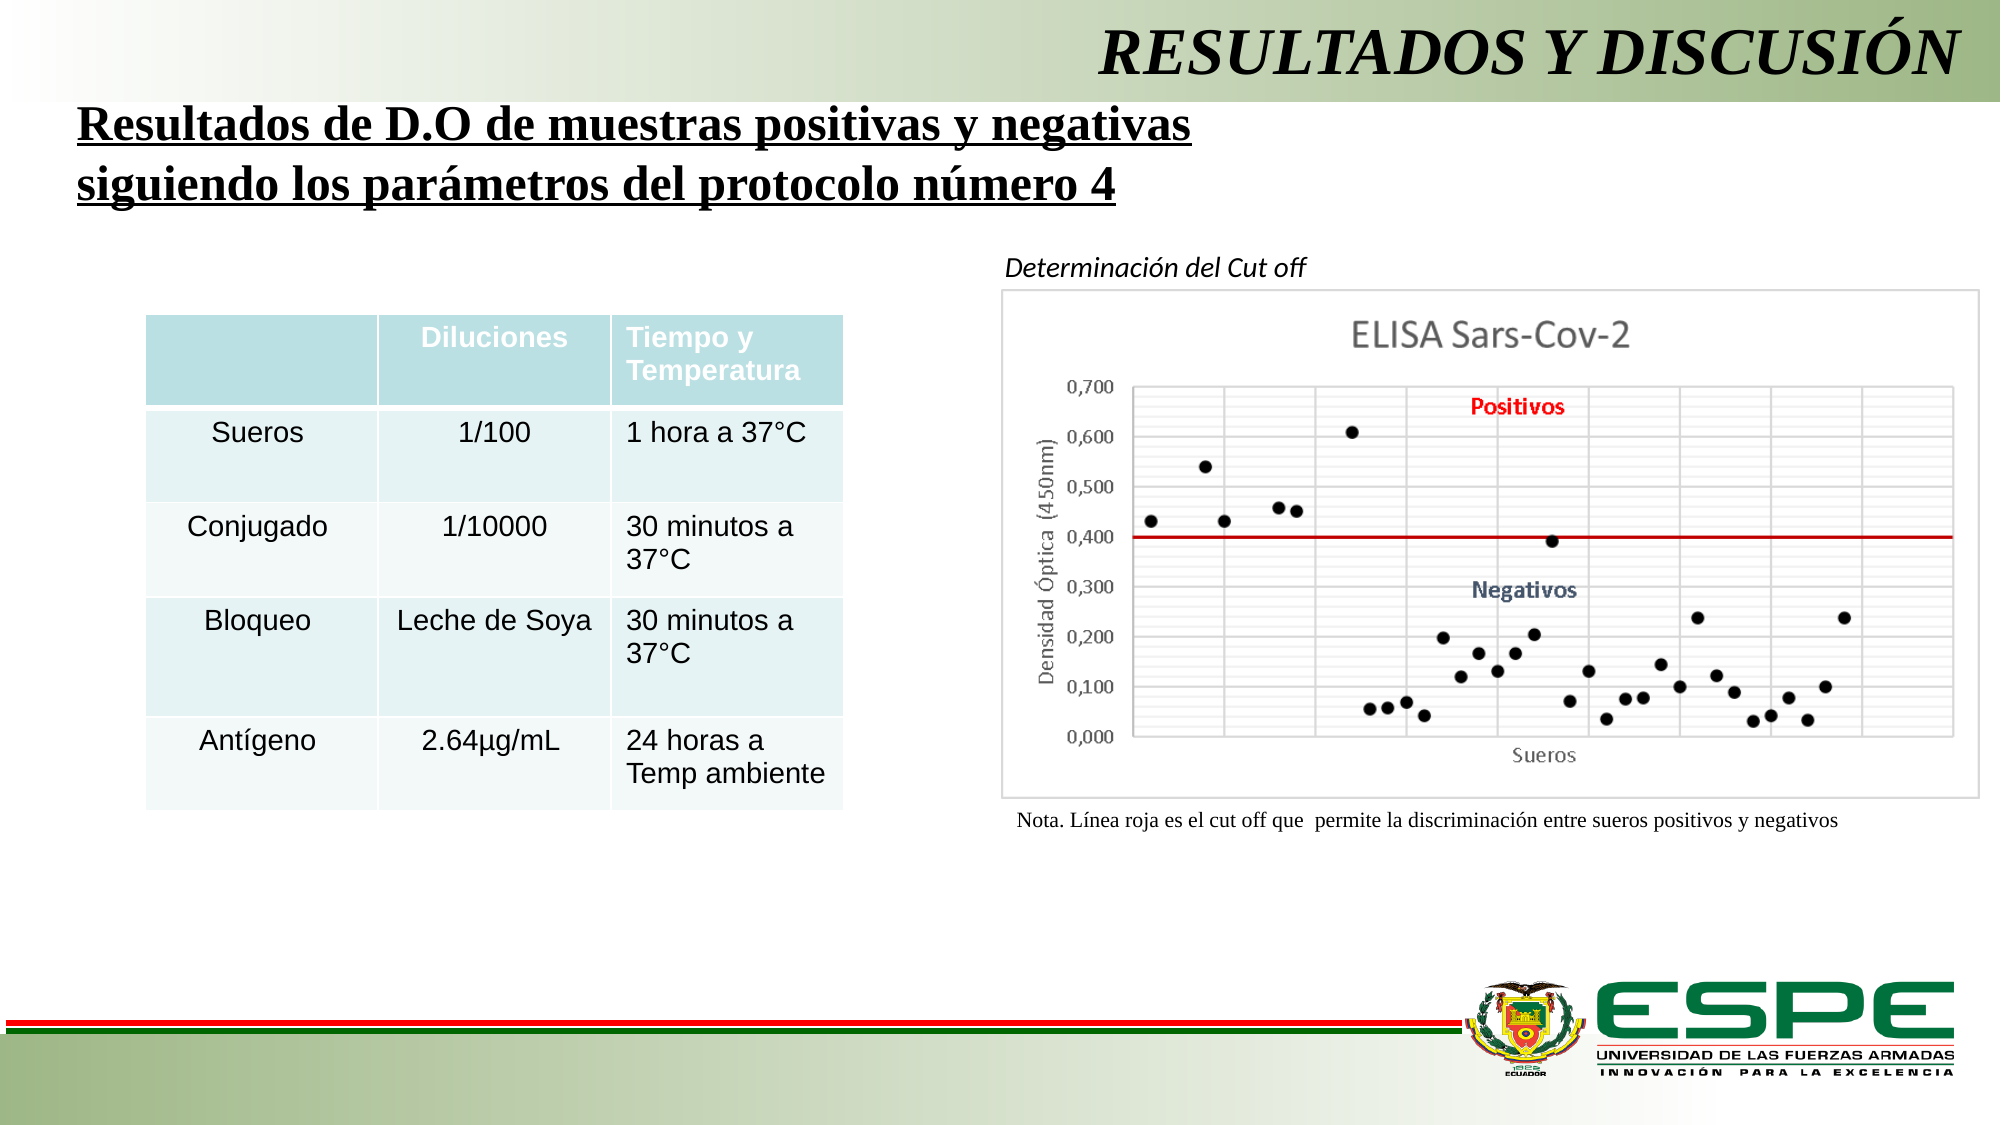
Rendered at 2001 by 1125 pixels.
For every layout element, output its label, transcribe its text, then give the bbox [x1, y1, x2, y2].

text_box Nota. Línea roja es el cut off que permite la discriminación entre sueros positivos y negativos [1001, 798, 2000, 840]
table_cell 1/100 [379, 411, 610, 502]
table_cell Sueros [146, 411, 377, 502]
table_cell Leche de Soya [379, 598, 610, 716]
table_cell 1 hora a 37°C [612, 411, 843, 502]
table_header [146, 315, 377, 405]
table_header Tiempo y Temperatura [612, 315, 843, 405]
picture [1465, 981, 1954, 1076]
picture [1001, 288, 1980, 799]
table_cell 2.64µg/mL [379, 718, 610, 810]
table_cell 30 minutos a 37°C [612, 598, 843, 716]
table_cell 24 horas a Temp ambiente [612, 718, 843, 810]
table_cell Conjugado [146, 503, 377, 596]
table_cell 1/10000 [379, 503, 610, 596]
table_cell 30 minutos a 37°C [612, 503, 843, 596]
text_box Resultados de D.O de muestras positivas y negativas siguiendo los parámetros del protocolo número 4 [61, 82, 1244, 218]
table_header Diluciones [379, 315, 610, 405]
text_box Determinación del Cut off [990, 240, 1992, 291]
table_cell Bloqueo [146, 598, 377, 716]
table_cell Antígeno [146, 718, 377, 810]
text_box RESULTADOS Y DISCUSIÓN [333, 0, 1977, 188]
